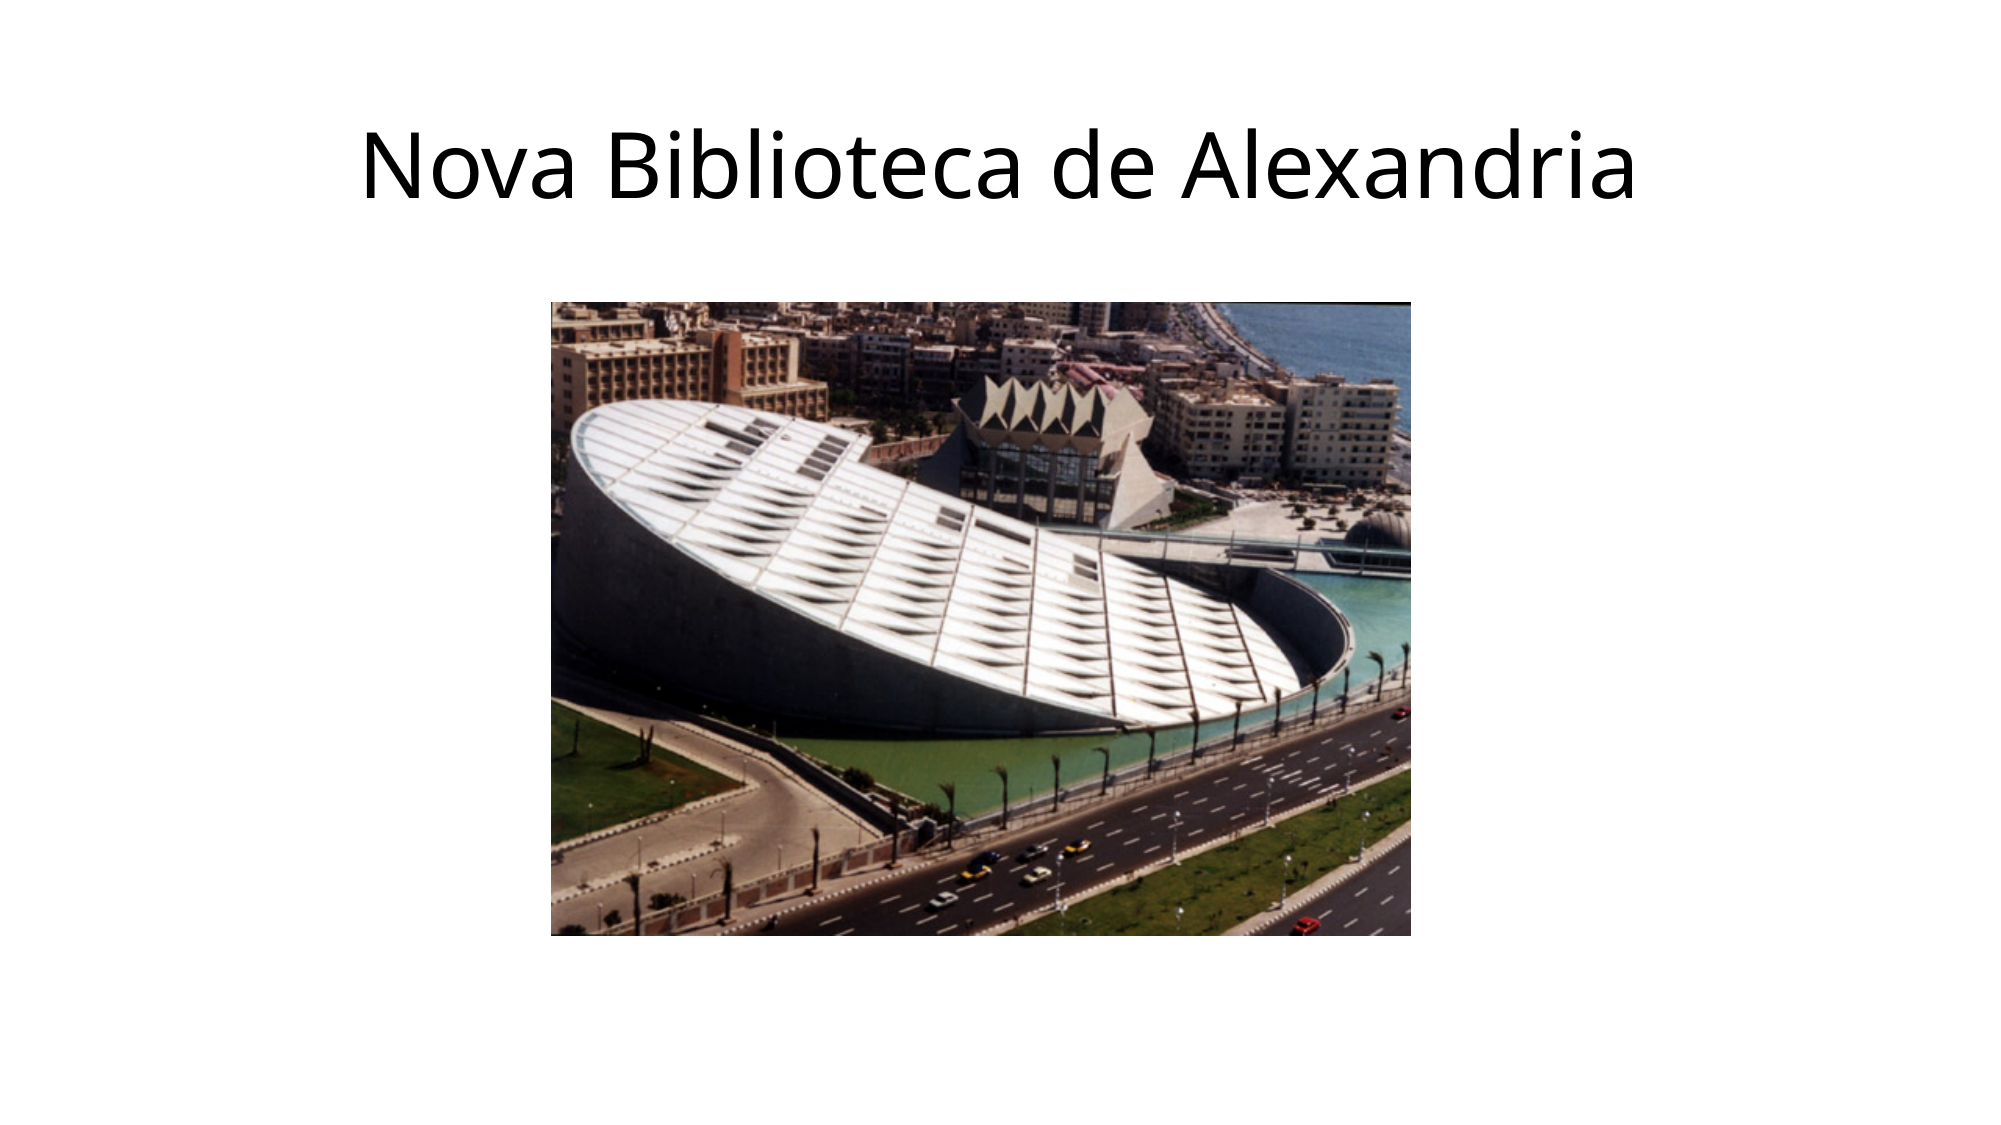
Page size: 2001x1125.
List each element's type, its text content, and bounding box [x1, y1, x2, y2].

picture [550, 302, 1411, 936]
title Nova Biblioteca de Alexandria [137, 59, 1863, 278]
